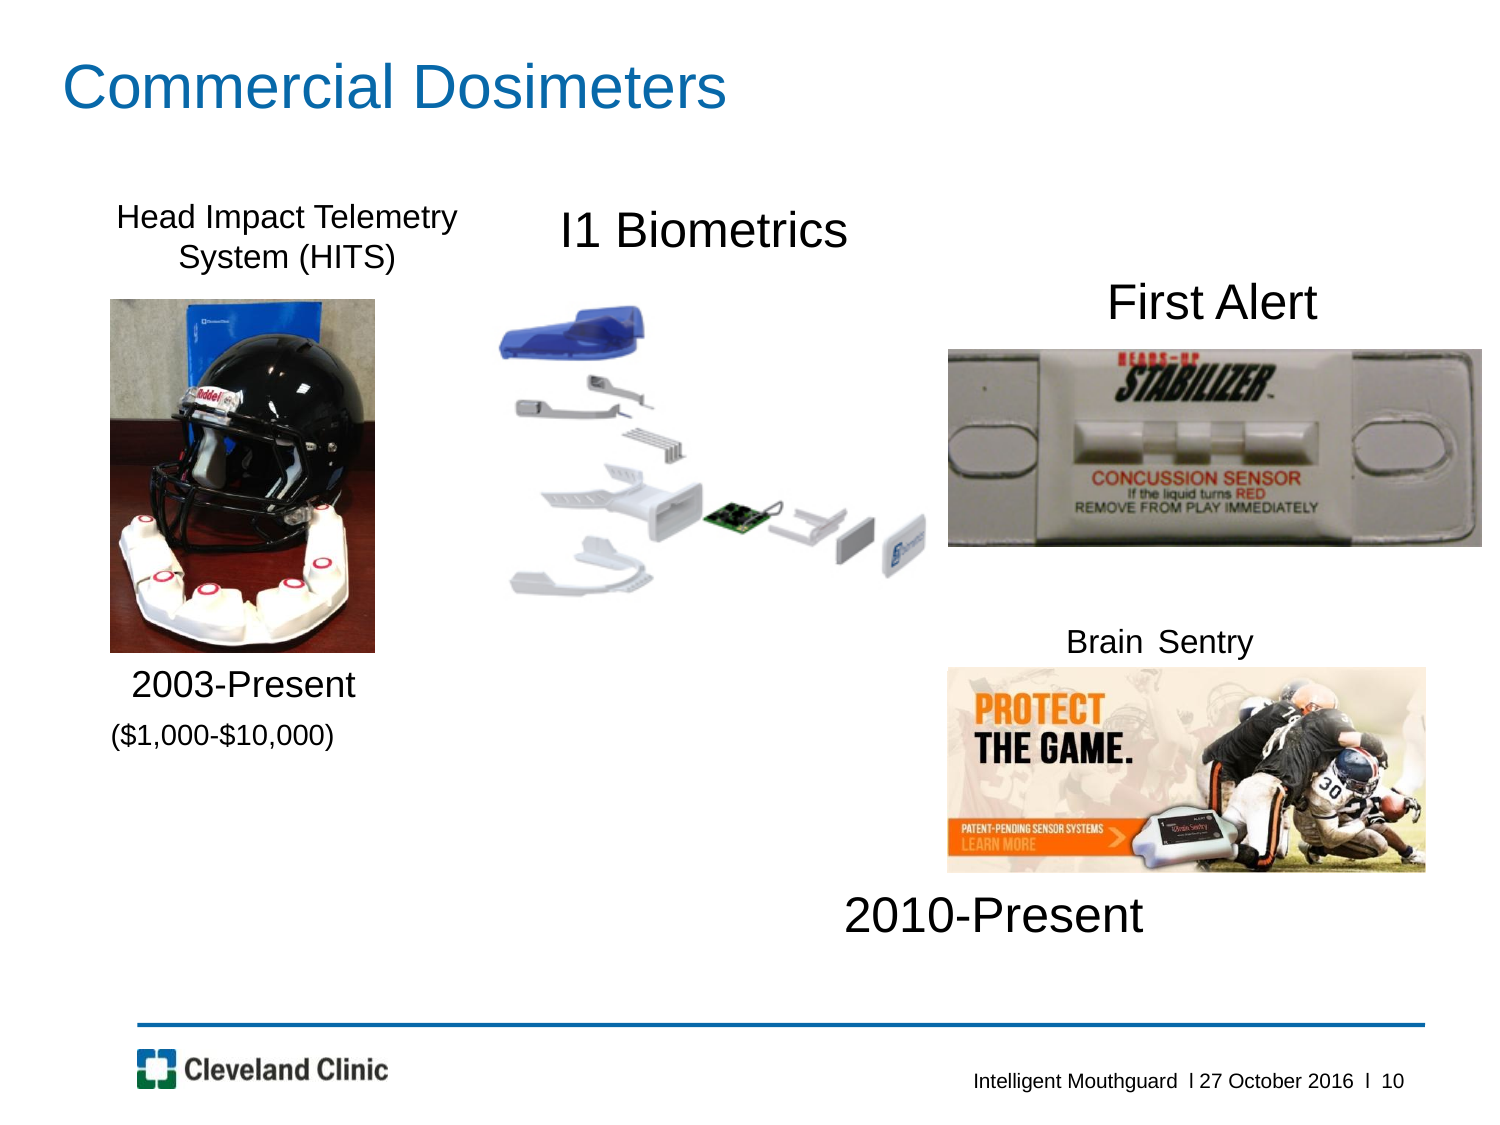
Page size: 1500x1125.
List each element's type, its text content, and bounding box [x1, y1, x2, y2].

picture [137, 1049, 388, 1089]
title Commercial Dosimeters [47, 37, 1400, 129]
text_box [478, 189, 949, 672]
text_box ($1,000-$10,000) [95, 709, 350, 759]
text_box 2003-Present [68, 653, 419, 713]
text_box [450, 1058, 1463, 1099]
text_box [947, 595, 1426, 874]
text_box 2010-Present [825, 874, 1163, 950]
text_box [954, 262, 1482, 548]
text_box Head Impact Telemetry System (HITS) [99, 187, 475, 282]
picture [109, 299, 375, 653]
